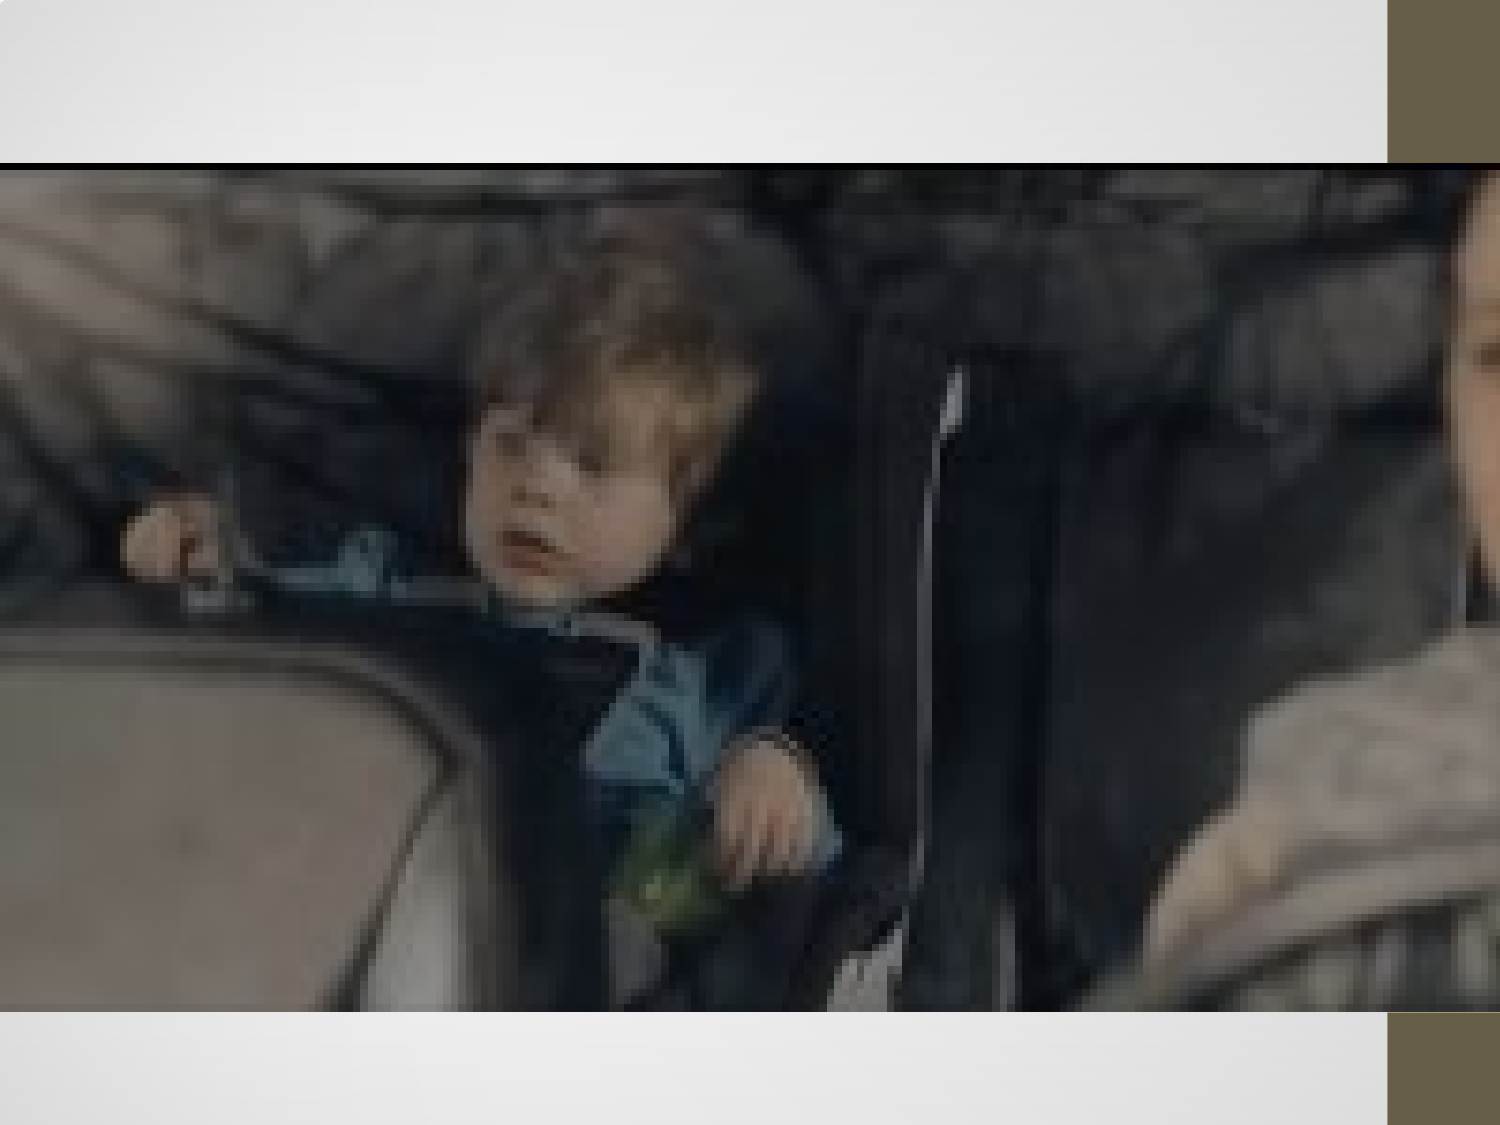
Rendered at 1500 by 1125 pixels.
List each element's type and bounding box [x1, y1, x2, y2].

picture [0, 1013, 1387, 1125]
picture [0, 0, 1387, 162]
text_box [0, 162, 1500, 1013]
